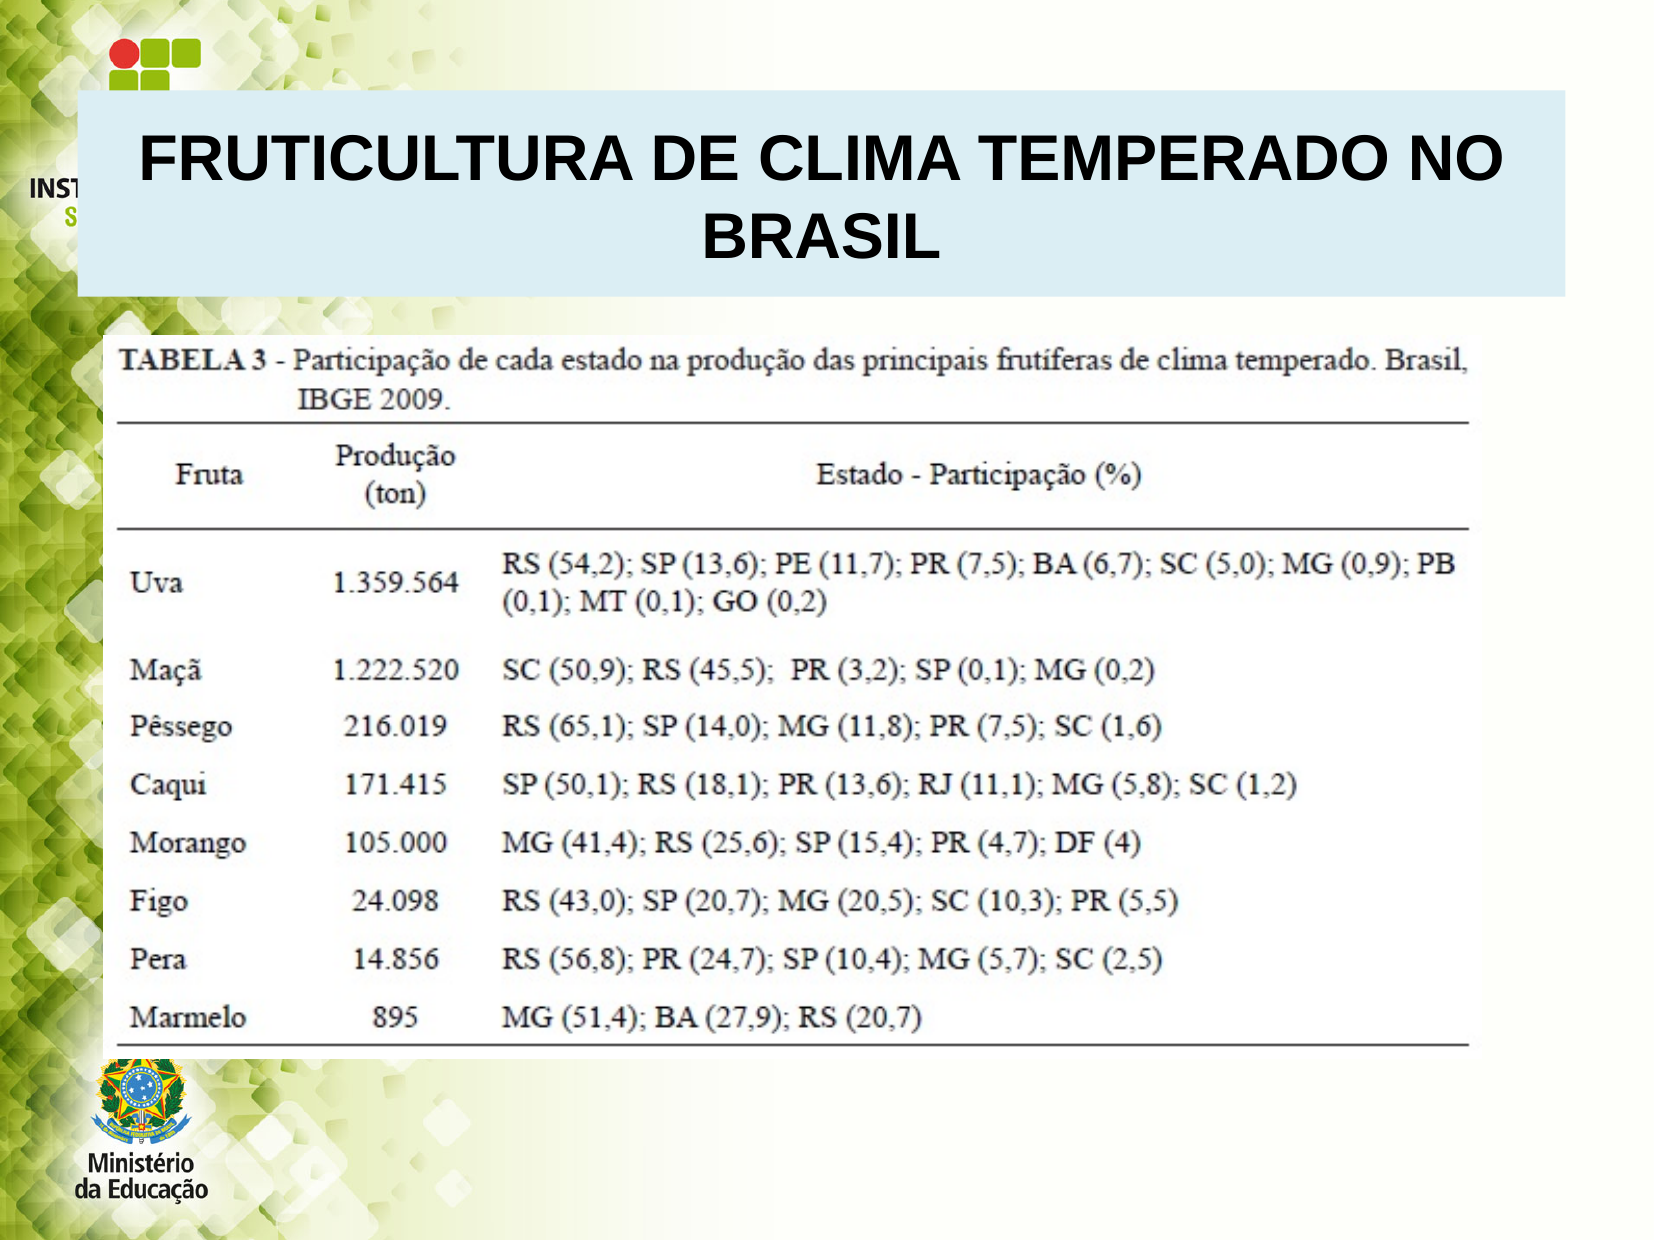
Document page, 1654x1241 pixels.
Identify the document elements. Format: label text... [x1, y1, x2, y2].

picture [0, 0, 1654, 1240]
text_box FRUTICULTURA DE CLIMA TEMPERADO NO BRASIL [77, 90, 1566, 297]
